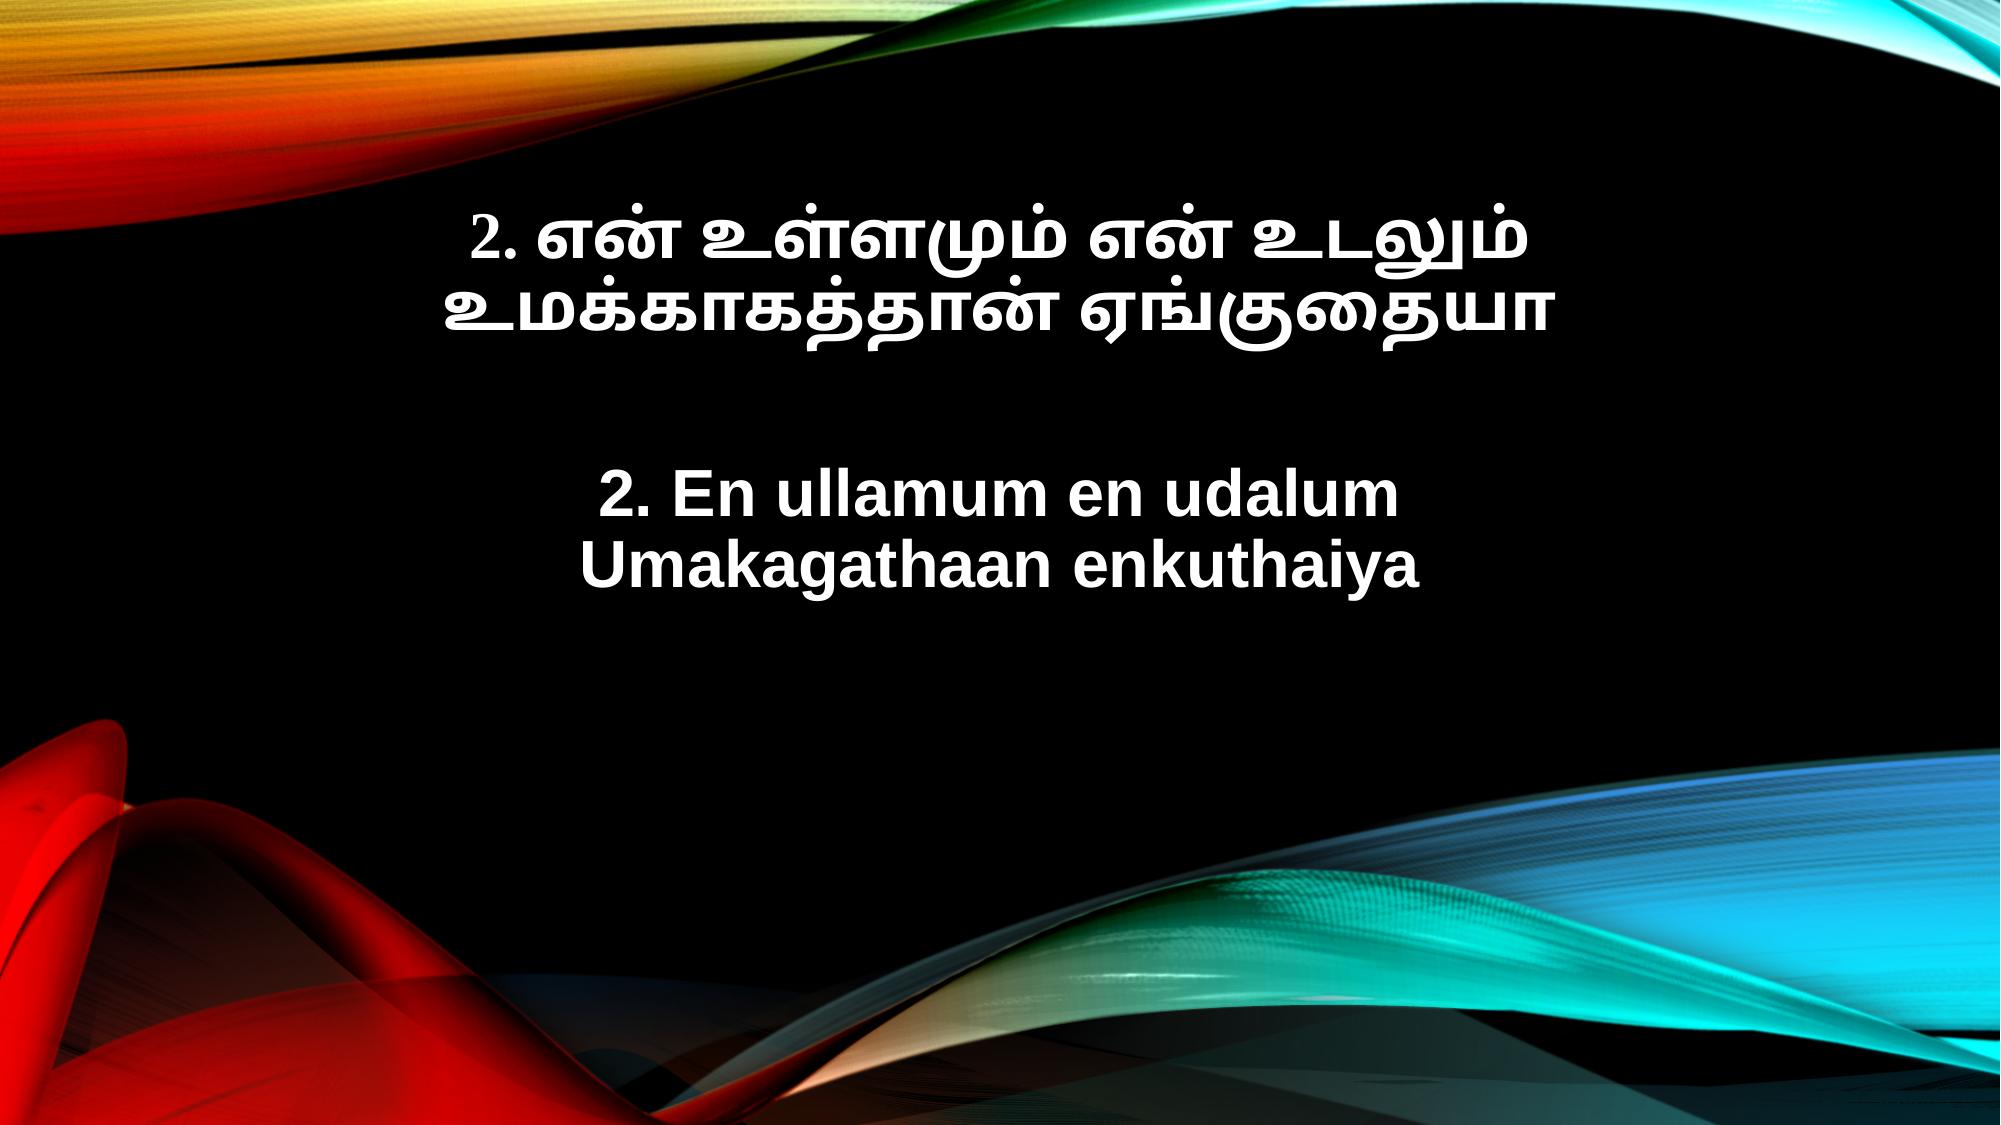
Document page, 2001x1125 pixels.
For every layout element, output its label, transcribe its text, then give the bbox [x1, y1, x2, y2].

subtitle 2. என் உள்ளமும் என் உடலும் உமக்காகத்தான் ஏங்குதையா 2. En ullamum en udalum Umakagathaan enkuthaiya [0, 0, 2000, 1125]
